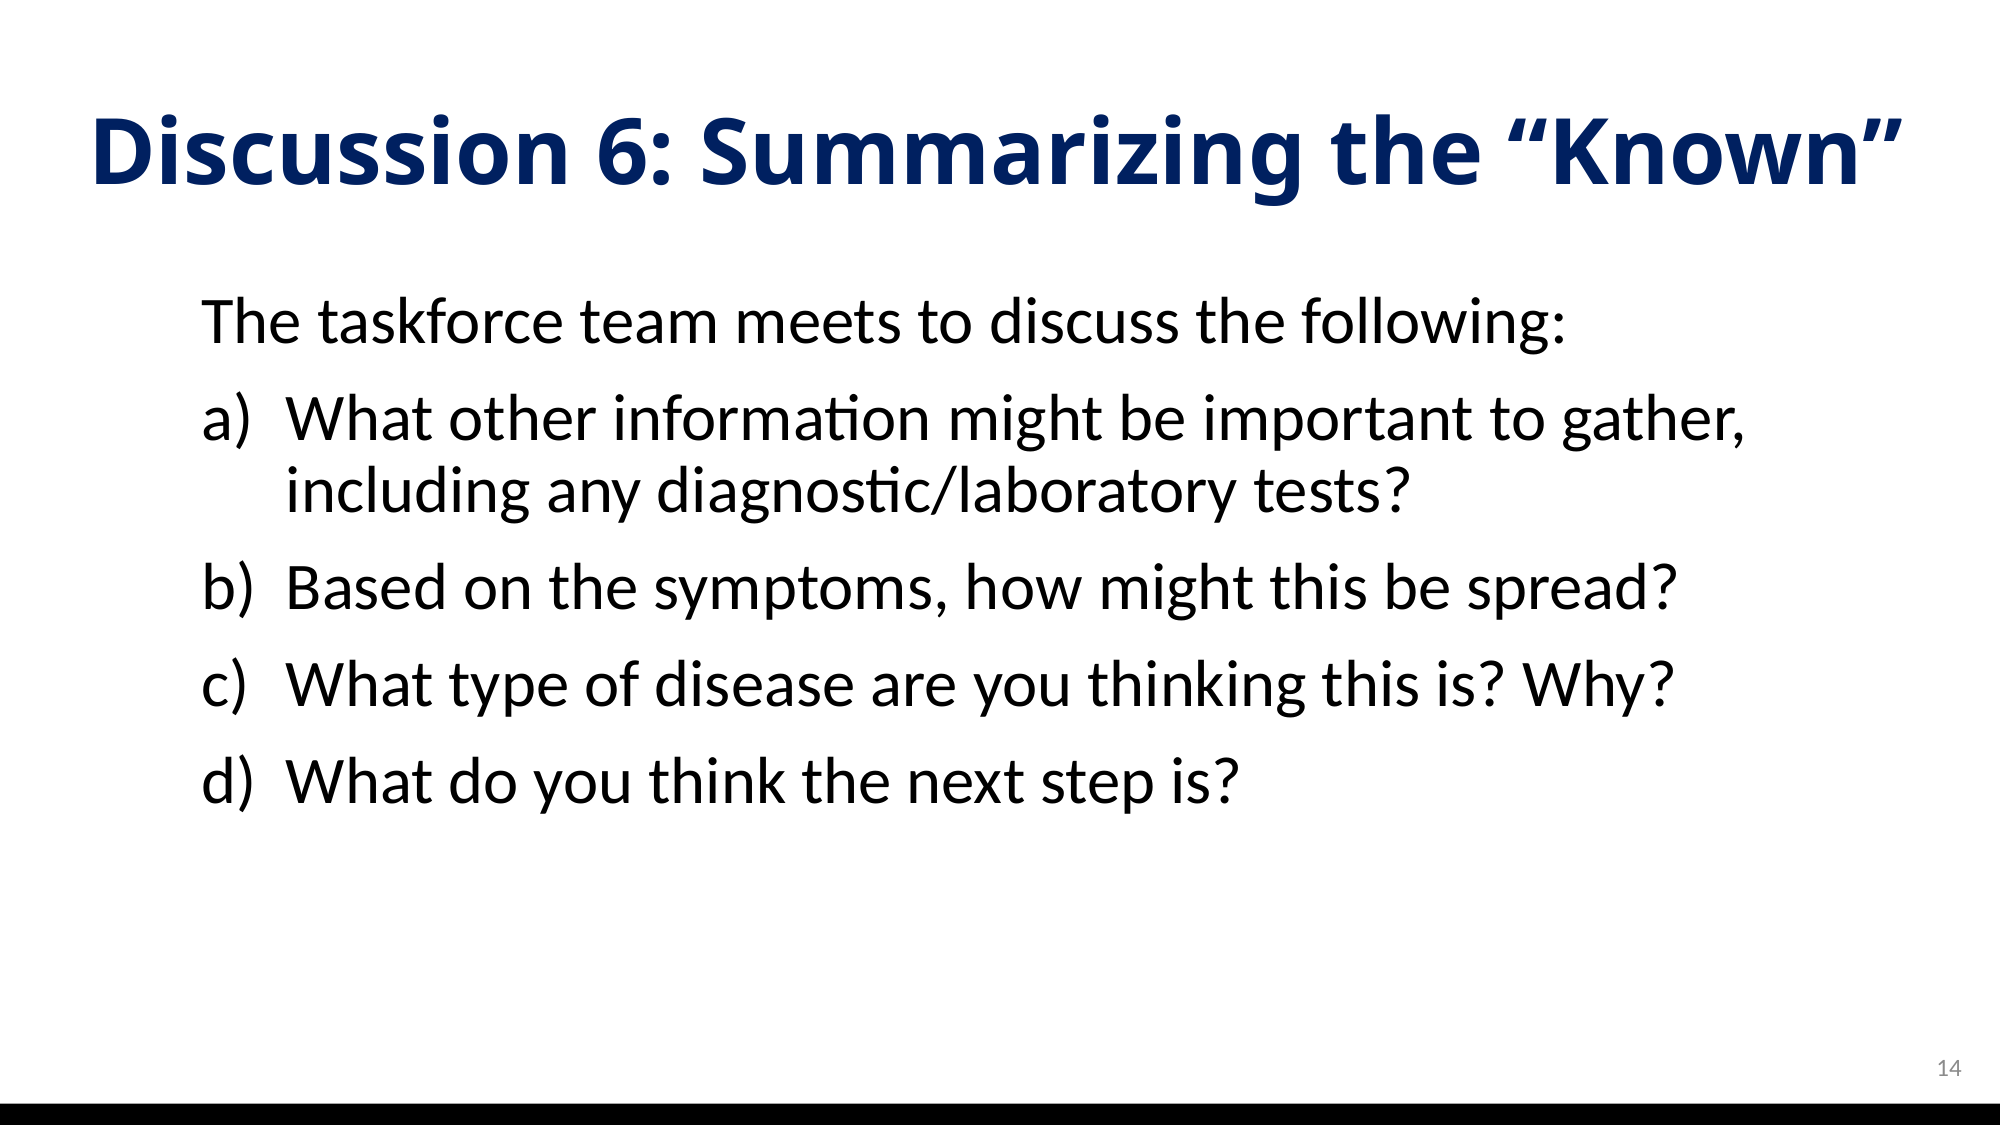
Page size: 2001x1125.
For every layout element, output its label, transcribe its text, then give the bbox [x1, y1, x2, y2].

title Discussion 6: Summarizing the “Known” [68, 85, 1932, 266]
list The taskforce team meets to discuss the following: What other information might be important to gather, including any diagnostic/laboratory tests? Based on the symptoms, how might this be spread? What type of disease are you thinking this is? Why? What do you think the next step is? [181, 265, 1864, 981]
slide_number 14 [1856, 1023, 1977, 1110]
